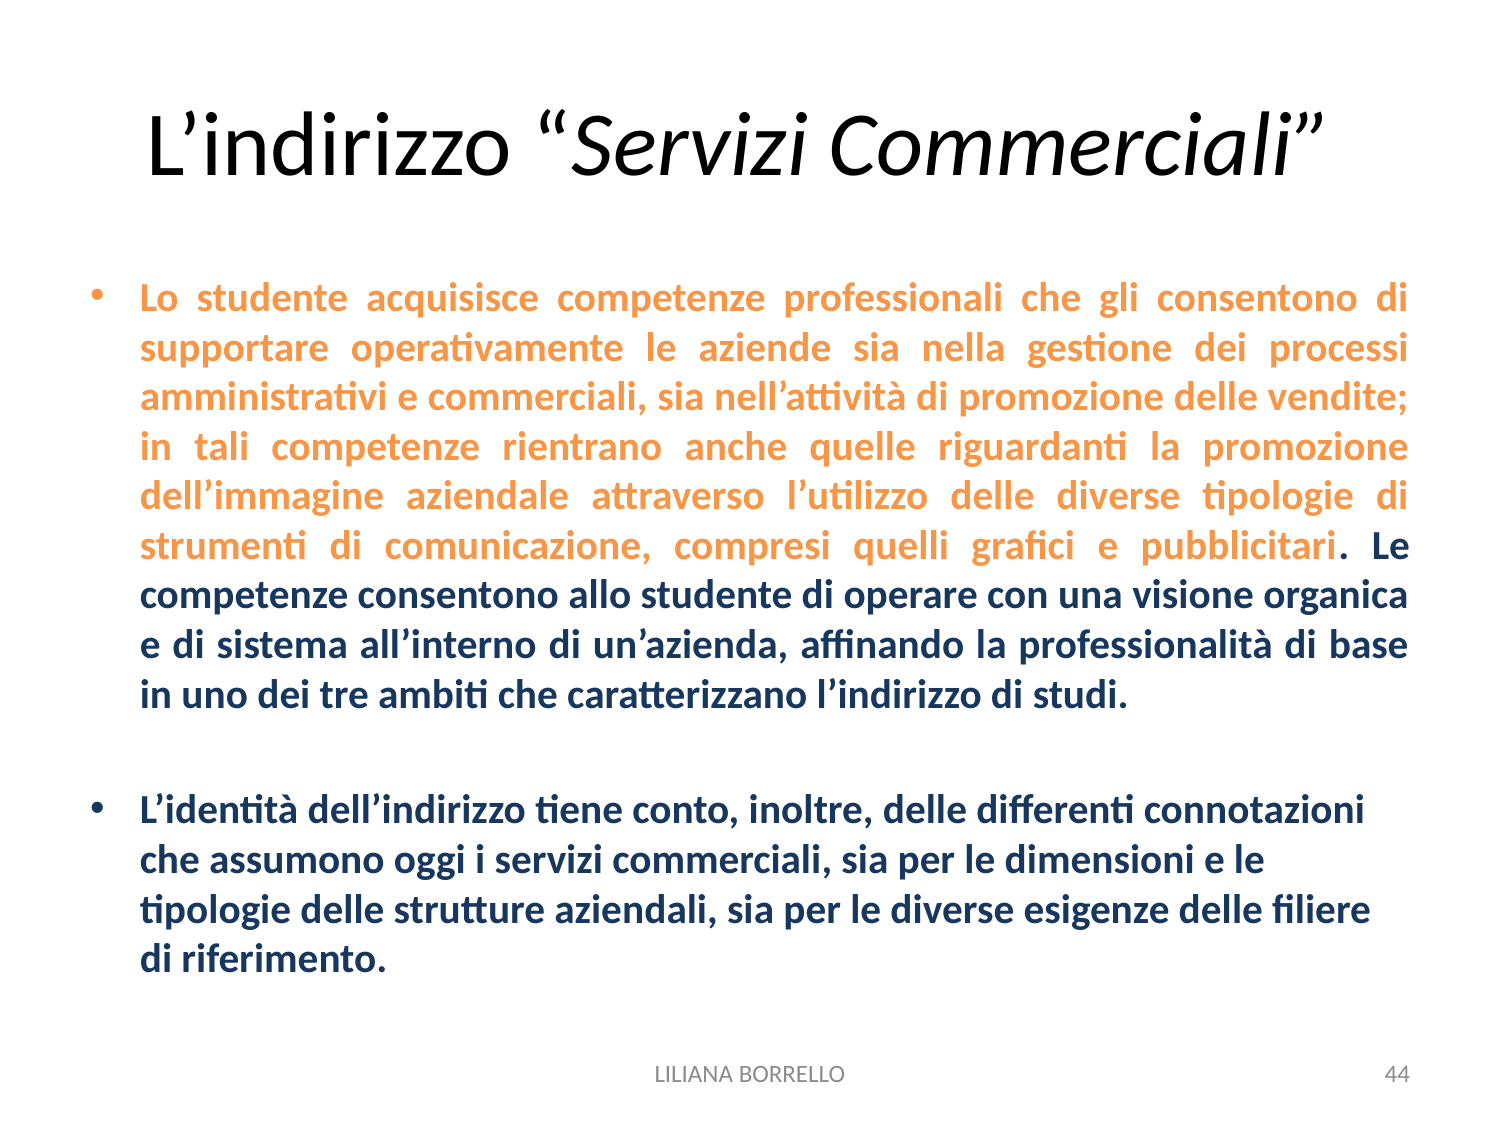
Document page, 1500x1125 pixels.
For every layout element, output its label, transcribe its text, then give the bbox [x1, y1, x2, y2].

footer LILIANA BORRELLO [512, 1042, 988, 1103]
list Lo studente acquisisce competenze professionali che gli consentono di supportare operativamente le aziende sia nella gestione dei processi amministrativi e commerciali, sia nell’attività di promozione delle vendite; in tali competenze rientrano anche quelle riguardanti la promozione dell’immagine aziendale attraverso l’utilizzo delle diverse tipologie di strumenti di comunicazione, compresi quelli grafici e pubblicitari. Le competenze consentono allo studente di operare con una visione organica e di sistema all’interno di un’azienda, affinando la professionalità di base in uno dei tre ambiti che caratterizzano l’indirizzo di studi. L’identità dell’indirizzo tiene conto, inoltre, delle differenti connotazioni che assumono oggi i servizi commerciali, sia per le dimensioni e le tipologie delle strutture aziendali, sia per le diverse esigenze delle filiere di riferimento. [75, 262, 1425, 1005]
slide_number 44 [1074, 1042, 1425, 1103]
title L’indirizzo “Servizi Commerciali” [75, 45, 1425, 233]
